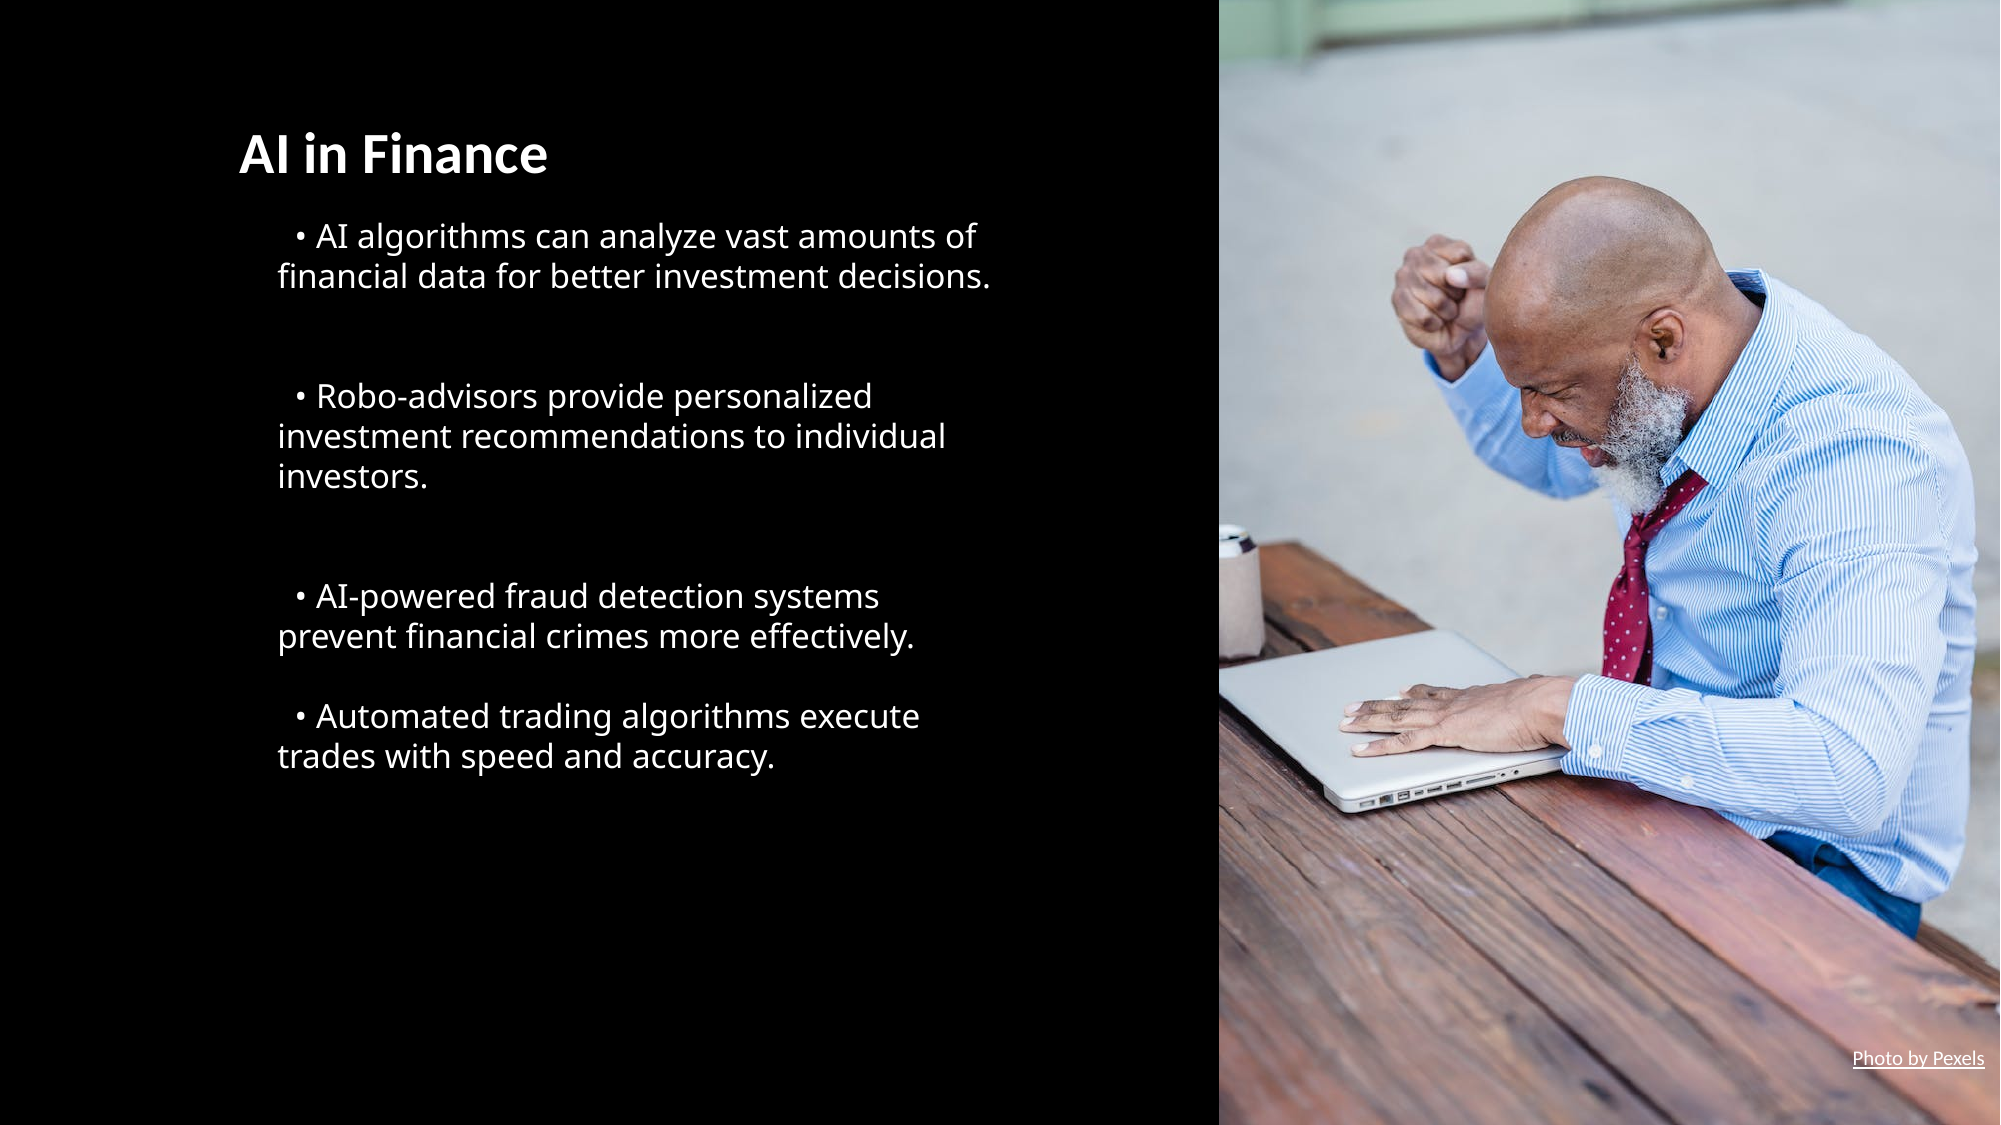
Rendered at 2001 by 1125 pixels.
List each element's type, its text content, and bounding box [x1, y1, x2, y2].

picture [1219, 0, 2000, 1125]
text_box AI in Finance [225, 112, 1219, 188]
text_box • AI-powered fraud detection systems prevent financial crimes more effectively. [262, 577, 1013, 653]
text_box • AI algorithms can analyze vast amounts of financial data for better investment decisions. [262, 217, 1013, 293]
text_box • Robo-advisors provide personalized investment recommendations to individual investors. [262, 397, 1013, 473]
text_box • Automated trading algorithms execute trades with speed and accuracy. [262, 697, 1013, 773]
